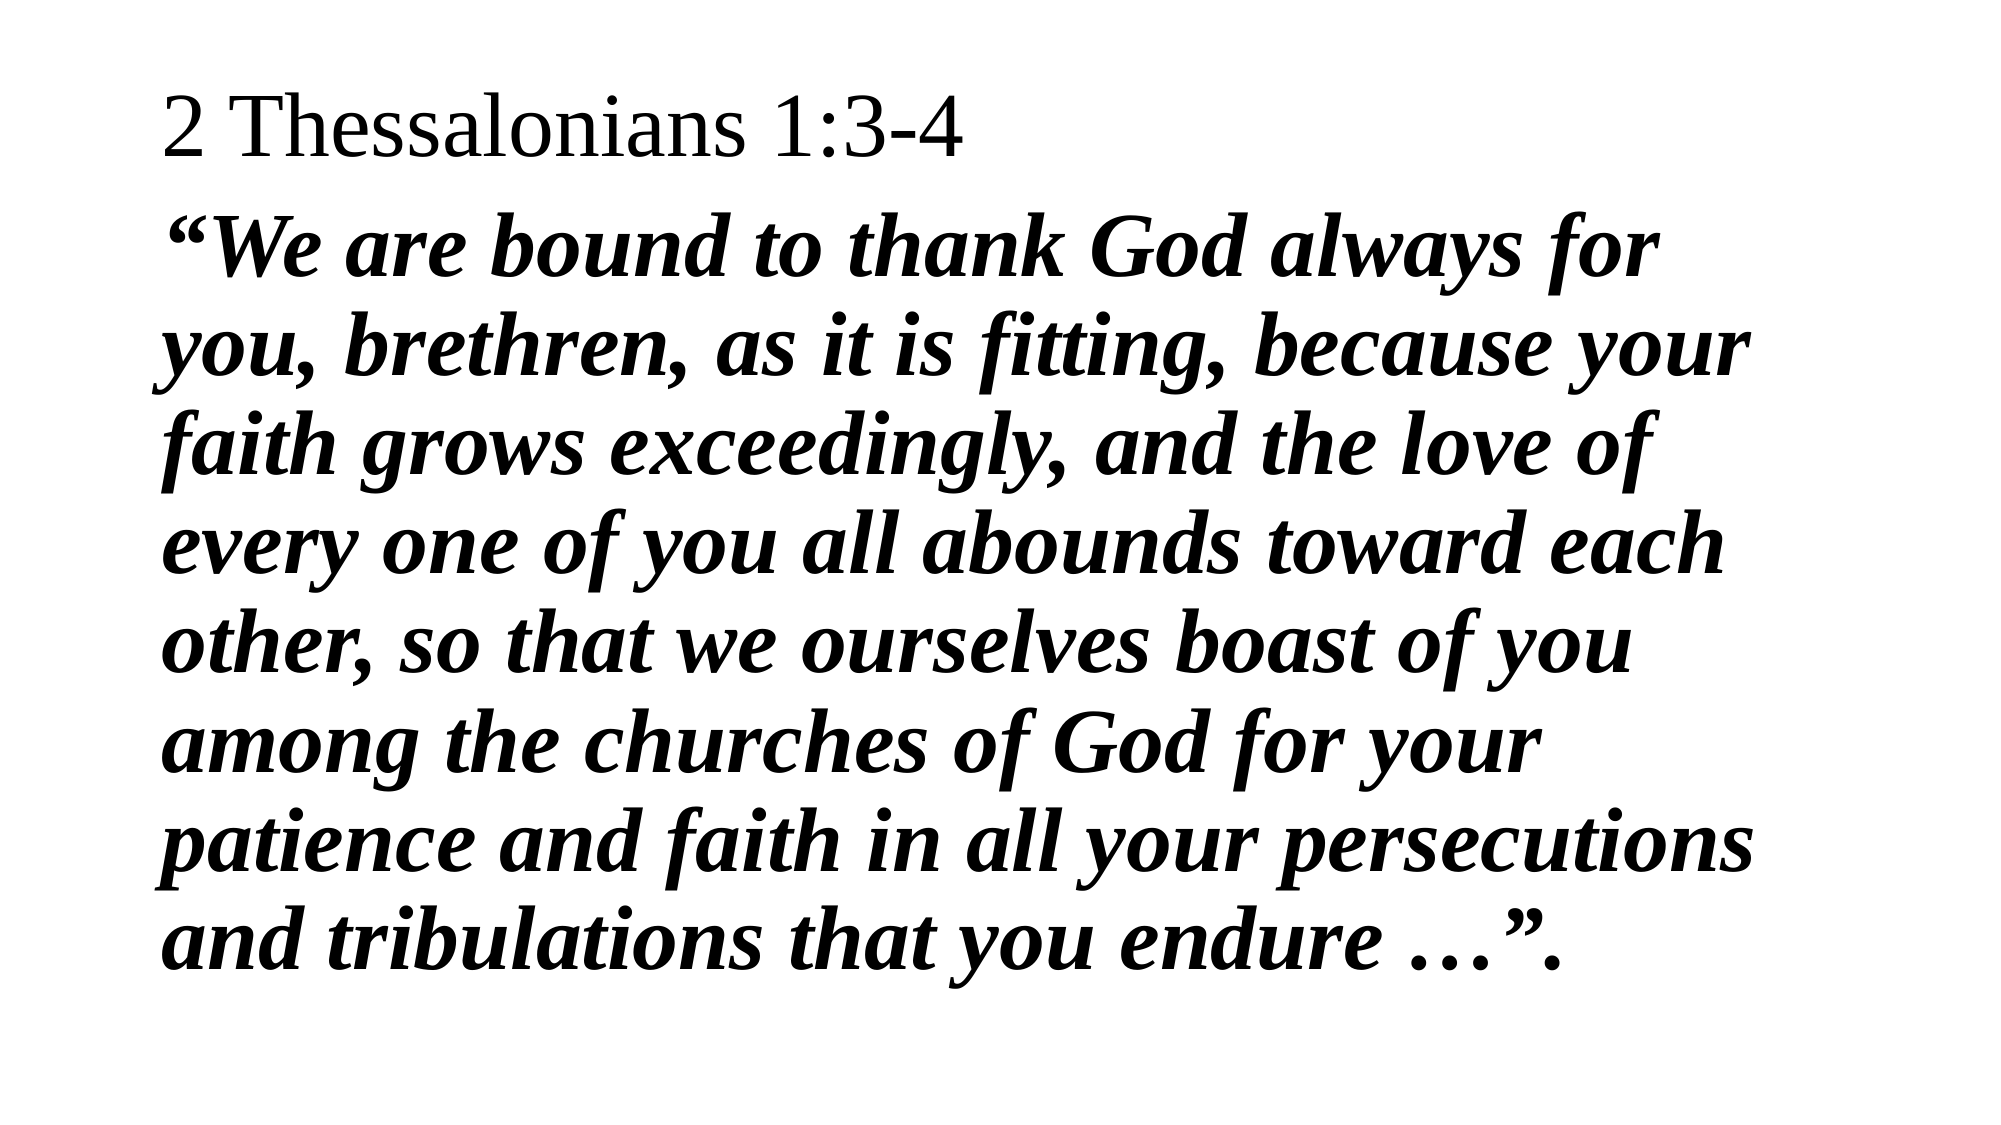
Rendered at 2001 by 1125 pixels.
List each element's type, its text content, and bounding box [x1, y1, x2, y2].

list 2 Thessalonians 1:3-4 “We are bound to thank God always for you, brethren, as it is fitting, because your faith grows exceedingly, and the love of every one of you all abounds toward each other, so that we ourselves boast of you among the churches of God for your patience and faith in all your persecutions and tribulations that you endure …”. [146, 70, 1844, 1014]
